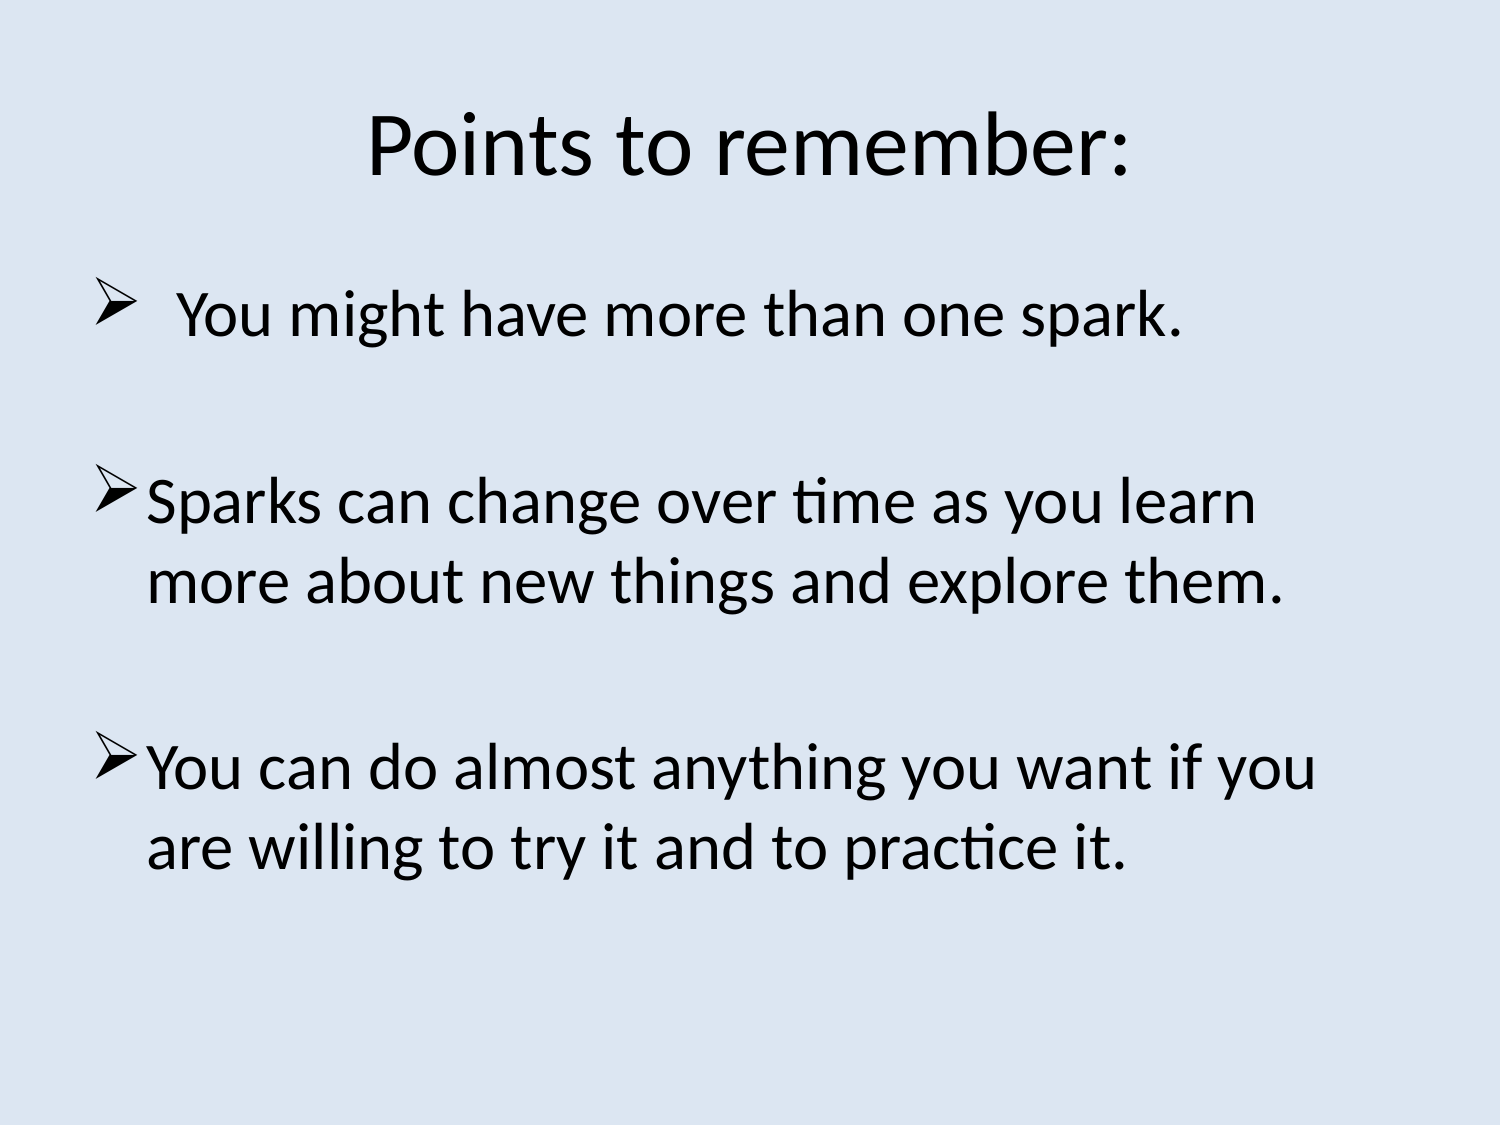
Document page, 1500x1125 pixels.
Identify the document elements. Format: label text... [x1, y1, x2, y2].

title Points to remember: [75, 45, 1425, 233]
list You might have more than one spark. Sparks can change over time as you learn more about new things and explore them. You can do almost anything you want if you are willing to try it and to practice it. [75, 262, 1425, 1005]
